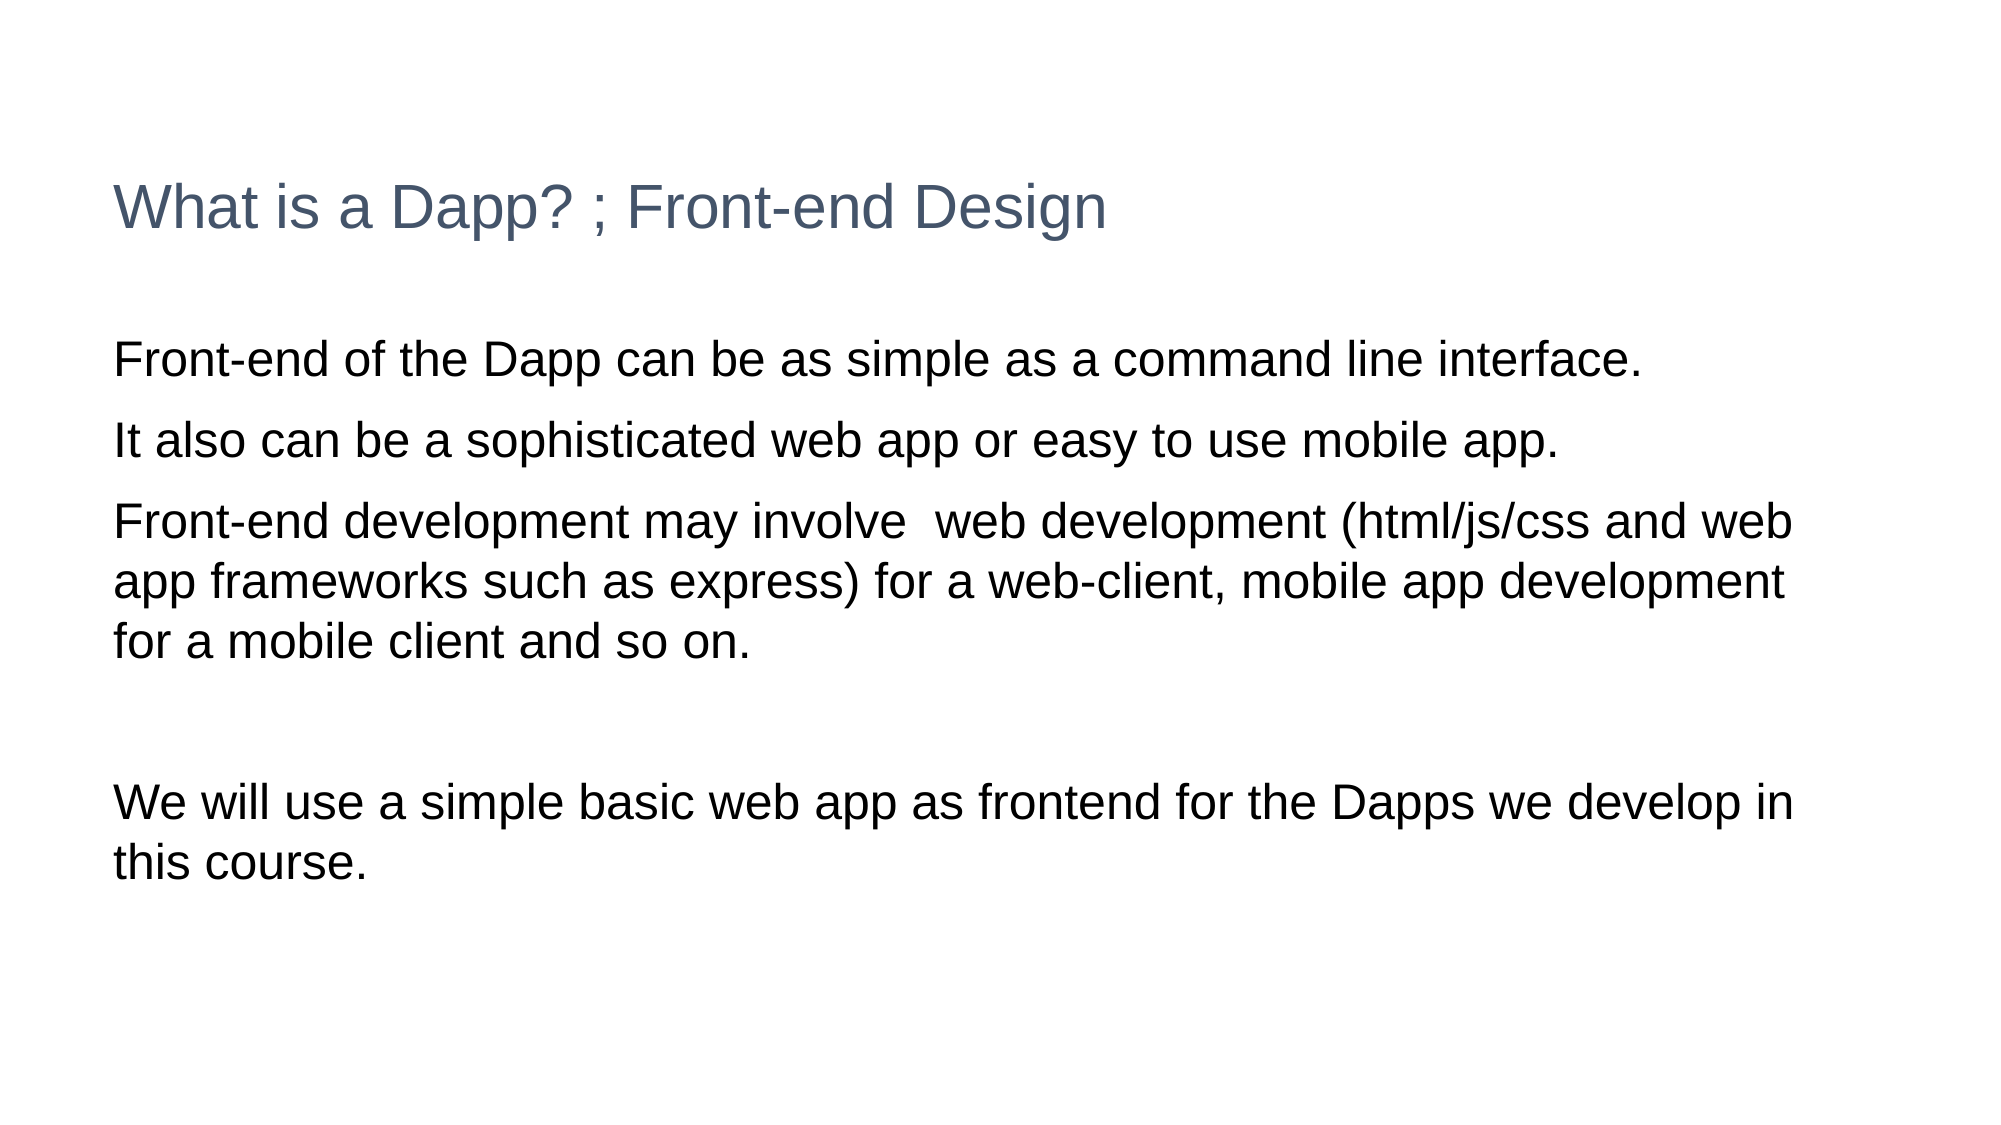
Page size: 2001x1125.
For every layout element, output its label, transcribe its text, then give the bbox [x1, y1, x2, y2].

list Front-end of the Dapp can be as simple as a command line interface. It also can be a sophisticated web app or easy to use mobile app. Front-end development may involve web development (html/js/css and web app frameworks such as express) for a web-client, mobile app development for a mobile client and so on. We will use a simple basic web app as frontend for the Dapps we develop in this course. [93, 306, 1818, 1075]
title What is a Dapp? ; Front-end Design [93, 154, 1818, 251]
